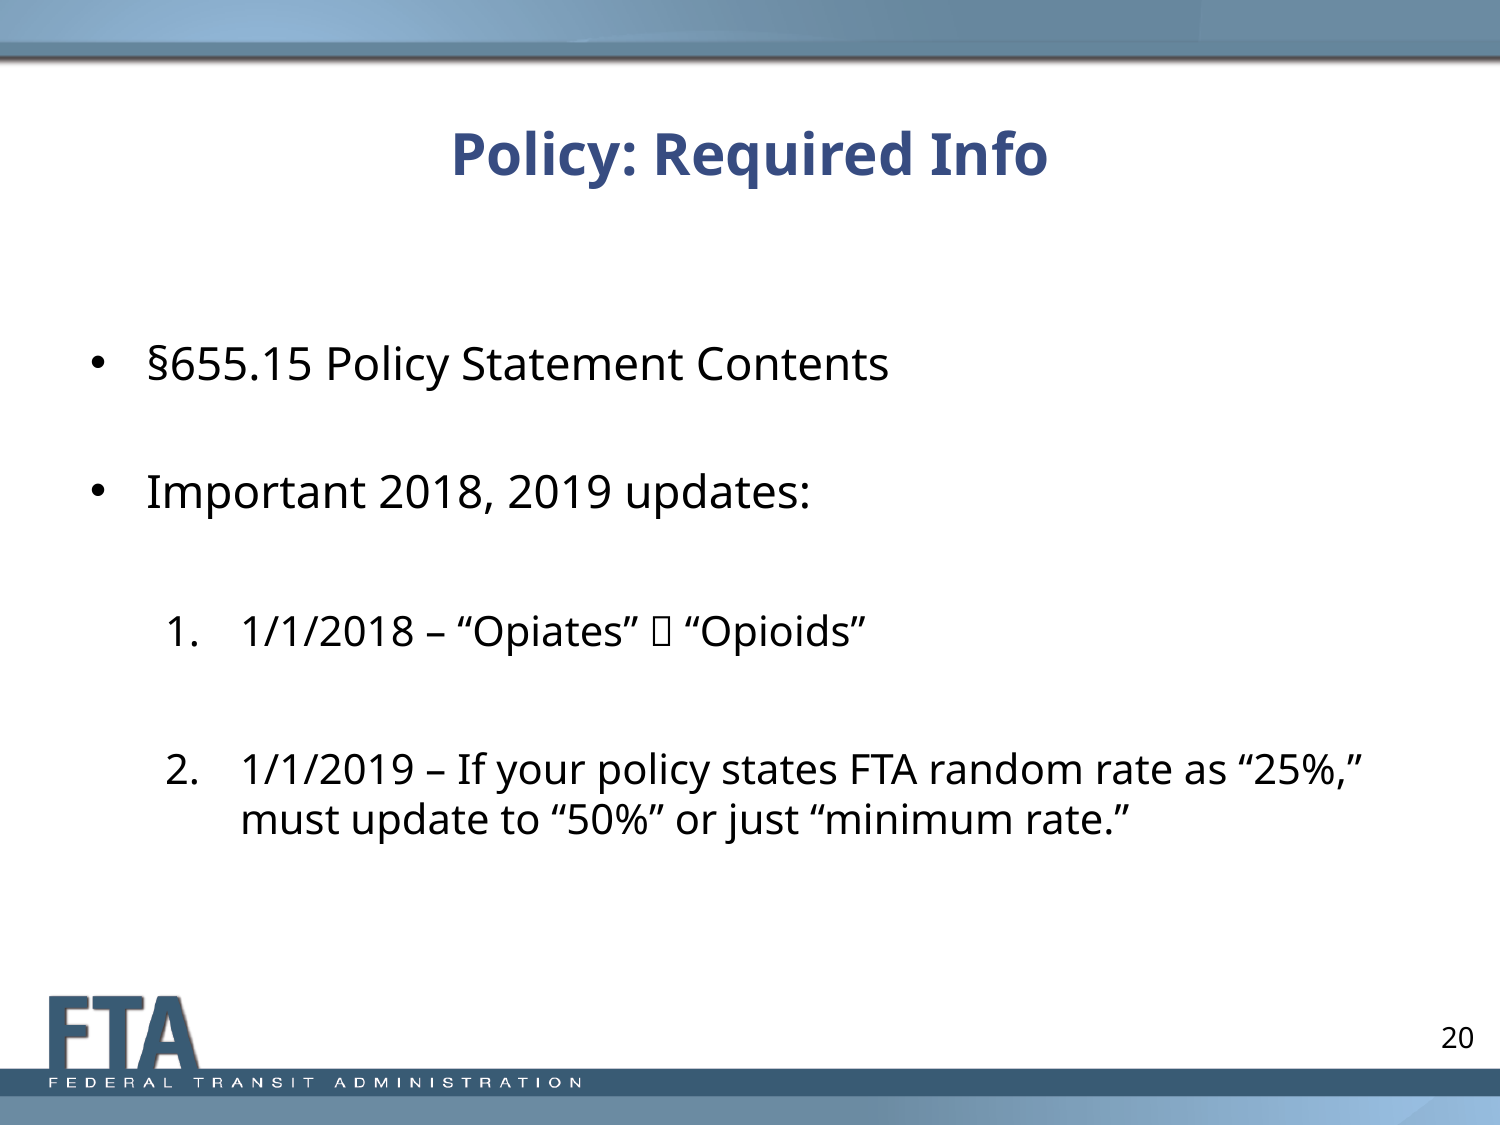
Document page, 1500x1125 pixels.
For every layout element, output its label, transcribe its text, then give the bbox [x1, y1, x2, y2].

title Policy: Required Info [74, 71, 1426, 233]
picture [0, 992, 1500, 1125]
list §655.15 Policy Statement Contents Important 2018, 2019 updates: 1/1/2018 – “Opiates”  “Opioids” 1/1/2019 – If your policy states FTA random rate as “25%,” must update to “50%” or just “minimum rate.” [74, 262, 1426, 1006]
text_box 20 [1426, 1011, 1500, 1125]
picture [0, 0, 1500, 75]
